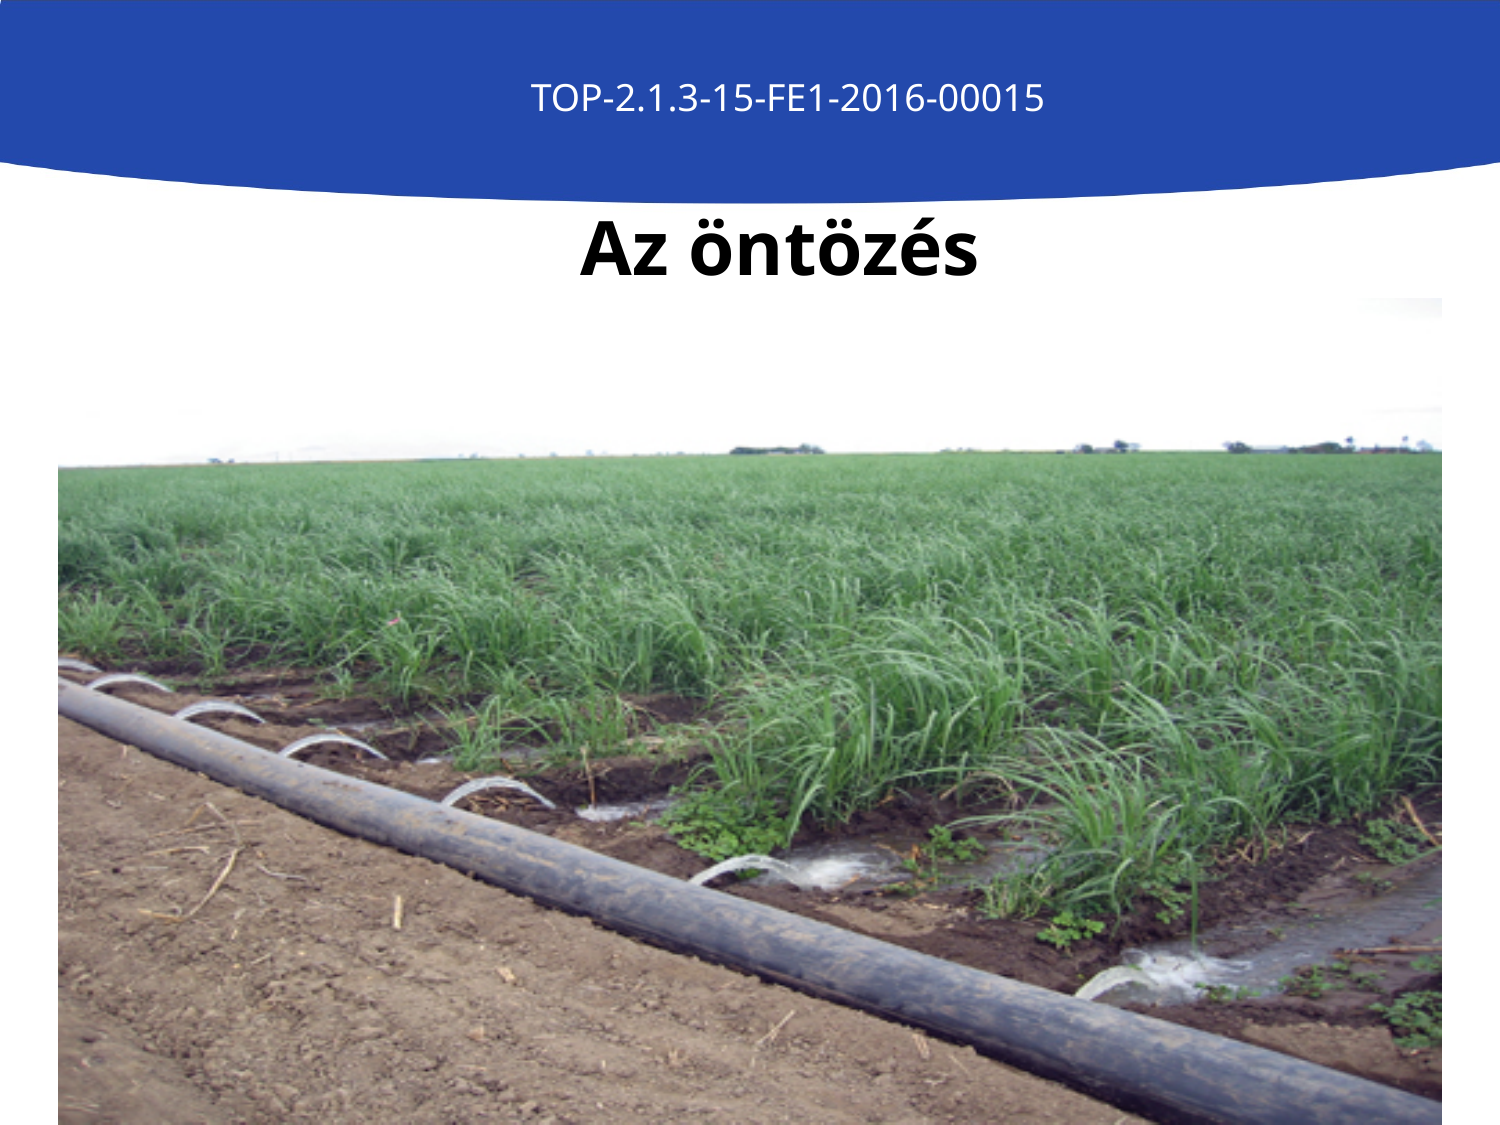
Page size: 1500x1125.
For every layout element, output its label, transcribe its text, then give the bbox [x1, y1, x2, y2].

text_box Az öntözés [215, 192, 1362, 297]
picture [0, 0, 1500, 1125]
text_box TOP-2.1.3-15-FE1-2016-00015 [516, 66, 1061, 127]
